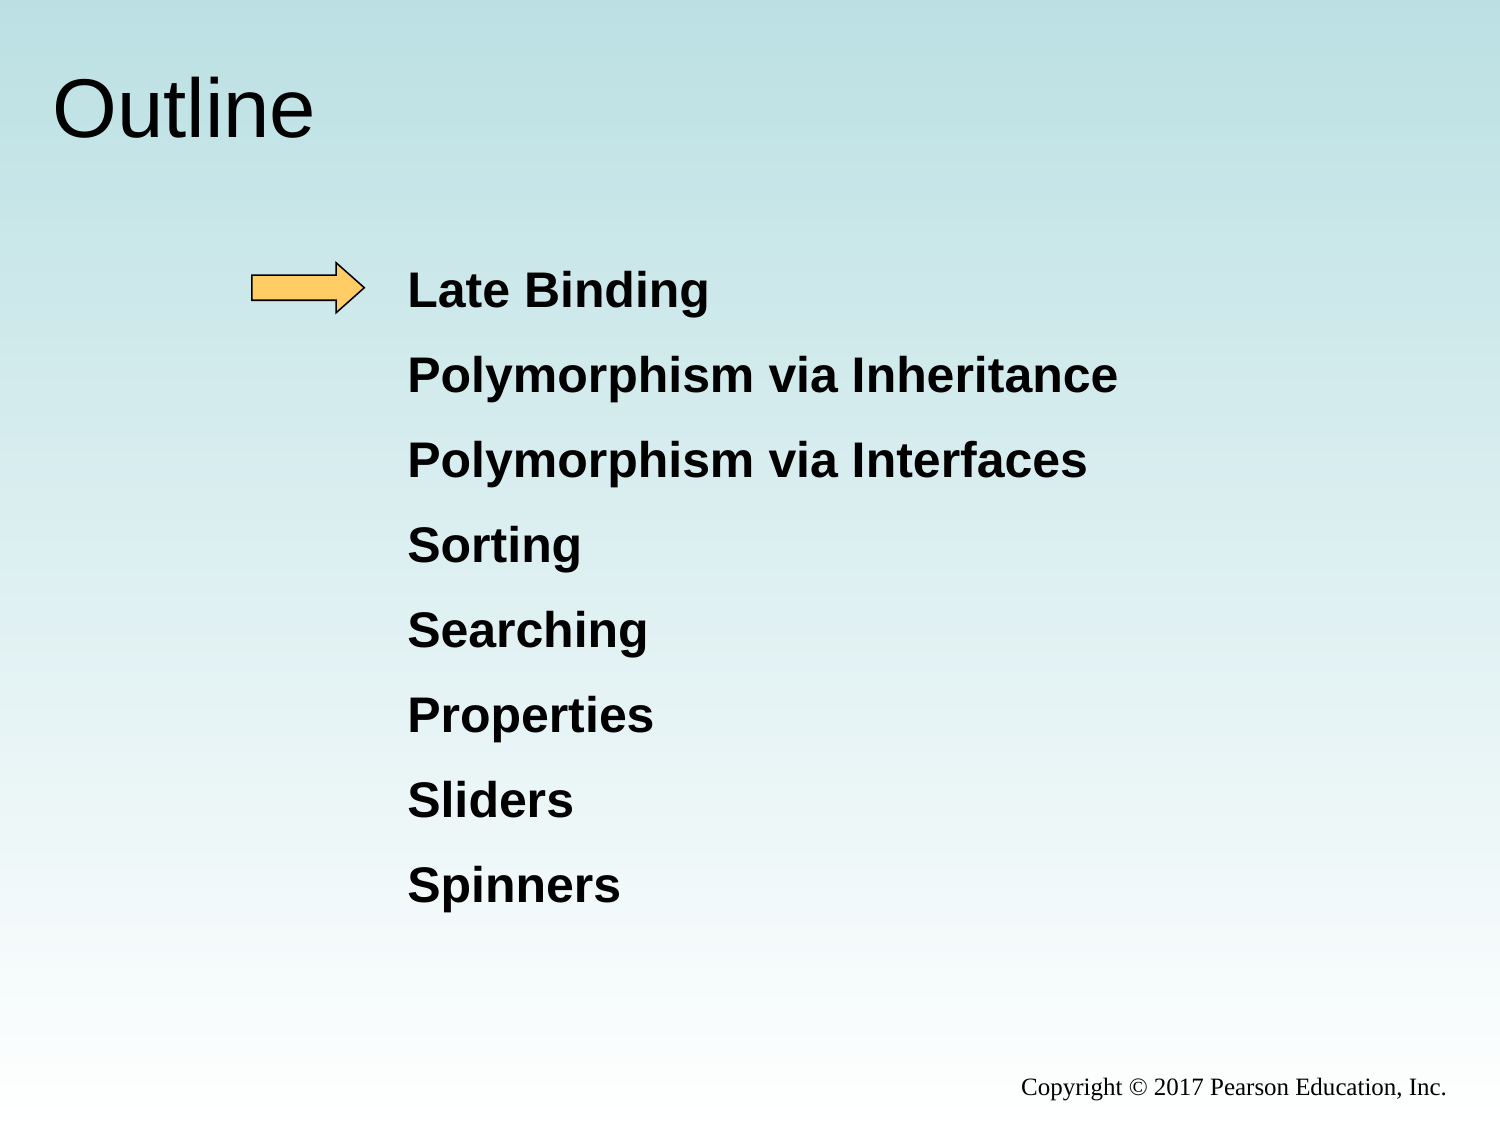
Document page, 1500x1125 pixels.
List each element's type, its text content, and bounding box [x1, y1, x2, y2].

title Outline [37, 45, 1463, 163]
text_box Late Binding Polymorphism via Inheritance Polymorphism via Interfaces Sorting Searching Properties Sliders Spinners [392, 249, 1134, 920]
footer Copyright © 2017 Pearson Education, Inc. [549, 1062, 1463, 1114]
text_box [251, 262, 365, 313]
